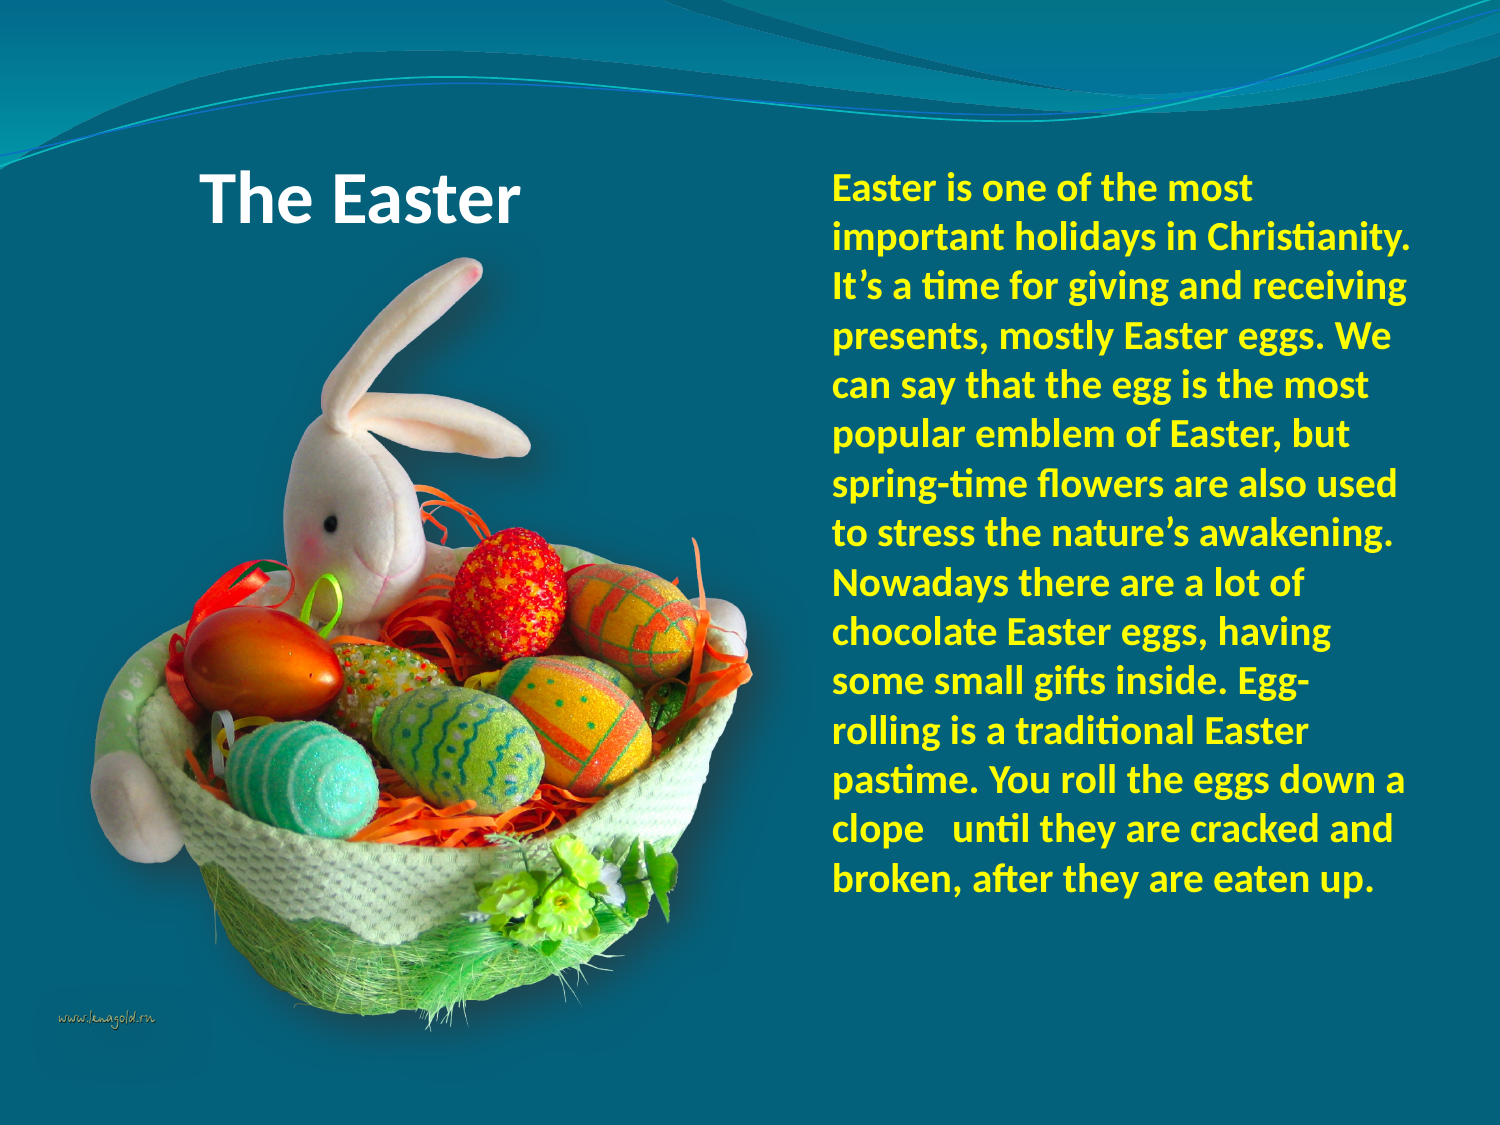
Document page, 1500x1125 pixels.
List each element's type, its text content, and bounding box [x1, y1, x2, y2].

list Easter is one of the most important holidays in Christianity. It’s a time for giving and receiving presents, mostly Easter eggs. We can say that the egg is the most popular emblem of Easter, but spring-time flowers are also used to stress the nature’s awakening. Nowadays there are a lot of chocolate Easter eggs, having some small gifts inside. Egg-rolling is a traditional Easter pastime. You roll the eggs down a clope until they are cracked and broken, after they are eaten up. [773, 152, 1430, 979]
picture [91, 258, 776, 1045]
title The Easter [198, 140, 1500, 329]
